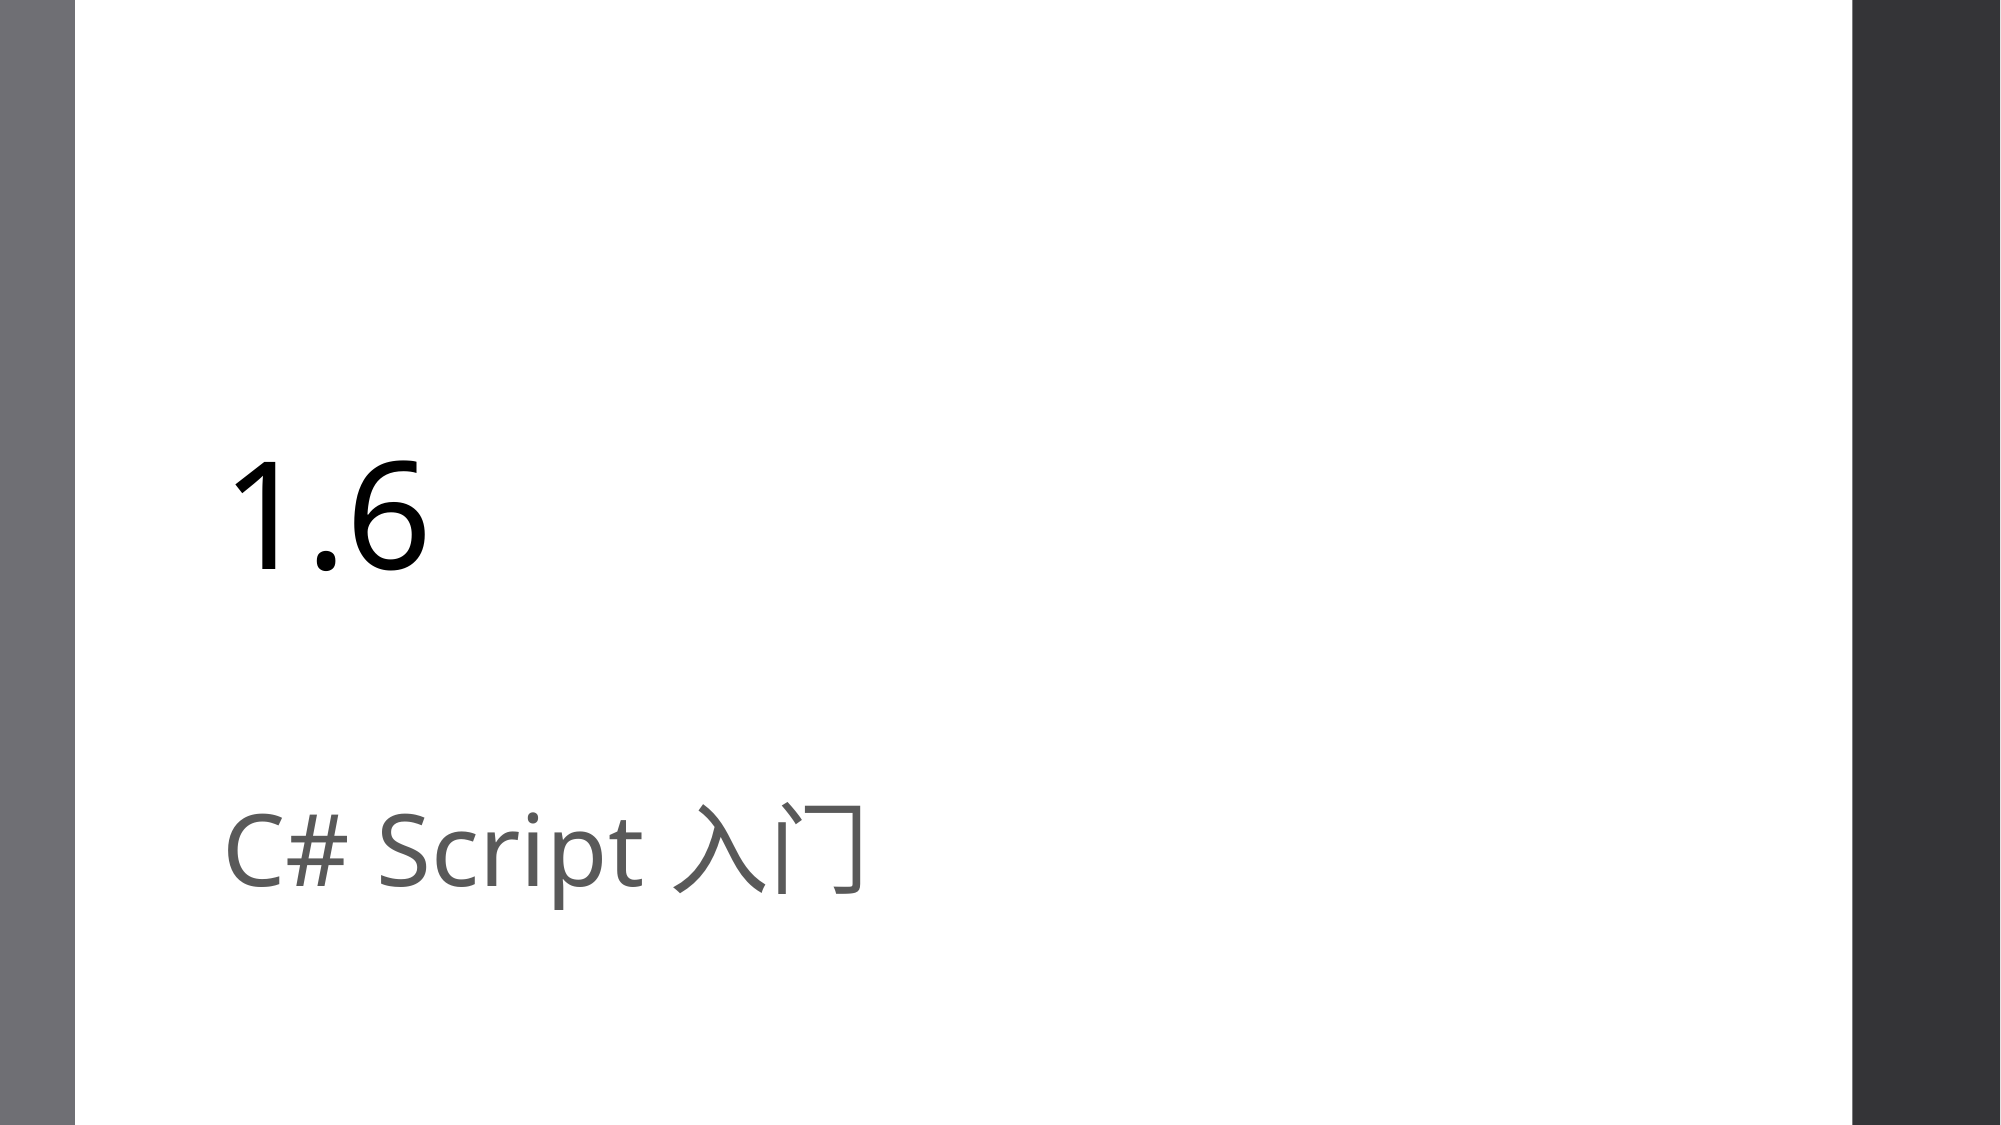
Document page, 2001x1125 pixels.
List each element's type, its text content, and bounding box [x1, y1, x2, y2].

list C# Script入门 [206, 787, 1752, 1065]
title 1.6 [206, 124, 1752, 787]
